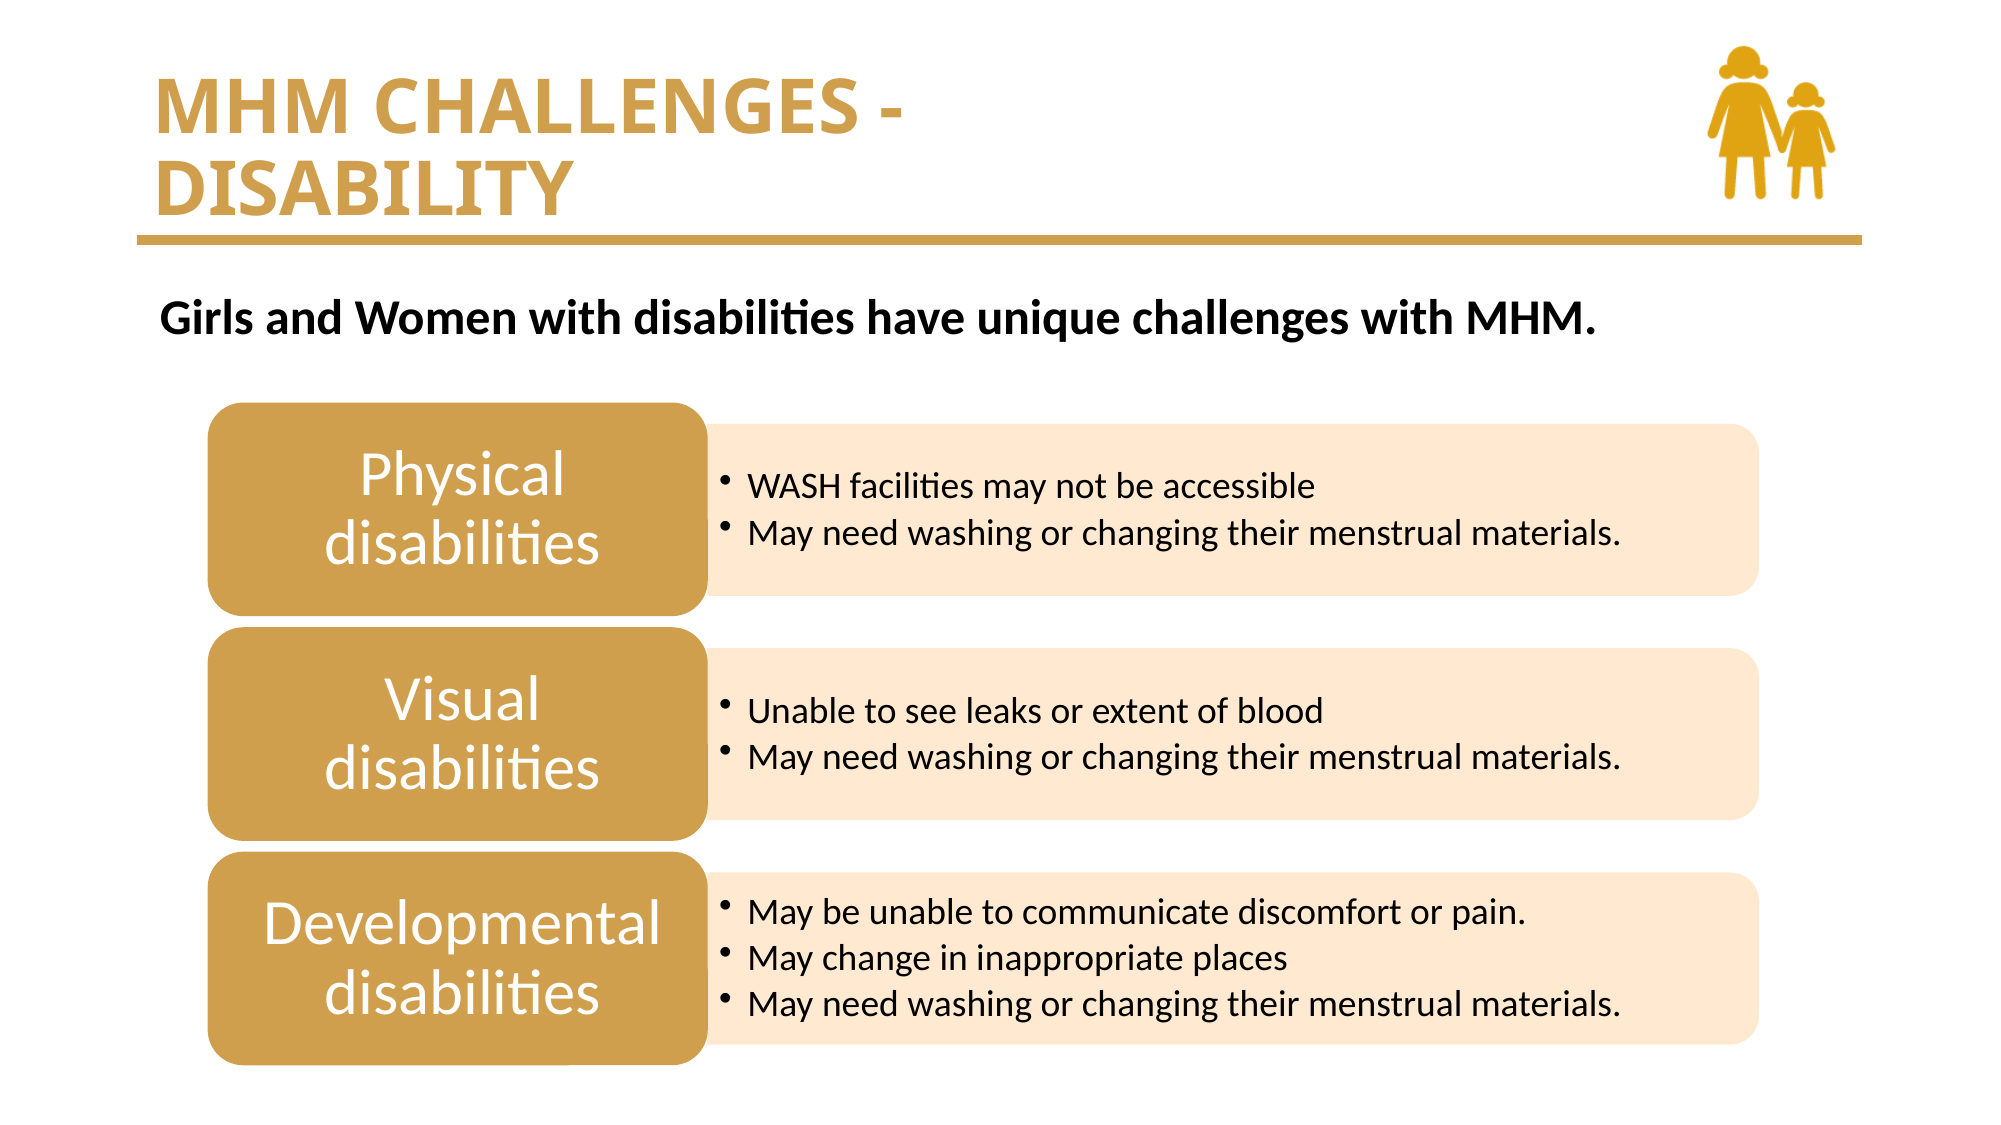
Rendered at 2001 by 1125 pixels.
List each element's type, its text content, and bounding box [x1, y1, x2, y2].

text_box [162, 402, 1804, 1066]
picture [1676, 28, 1863, 223]
title MHM CHALLENGES - DISABILITY [137, 59, 1301, 235]
text_box Girls and Women with disabilities have unique challenges with MHM. [145, 276, 1614, 352]
